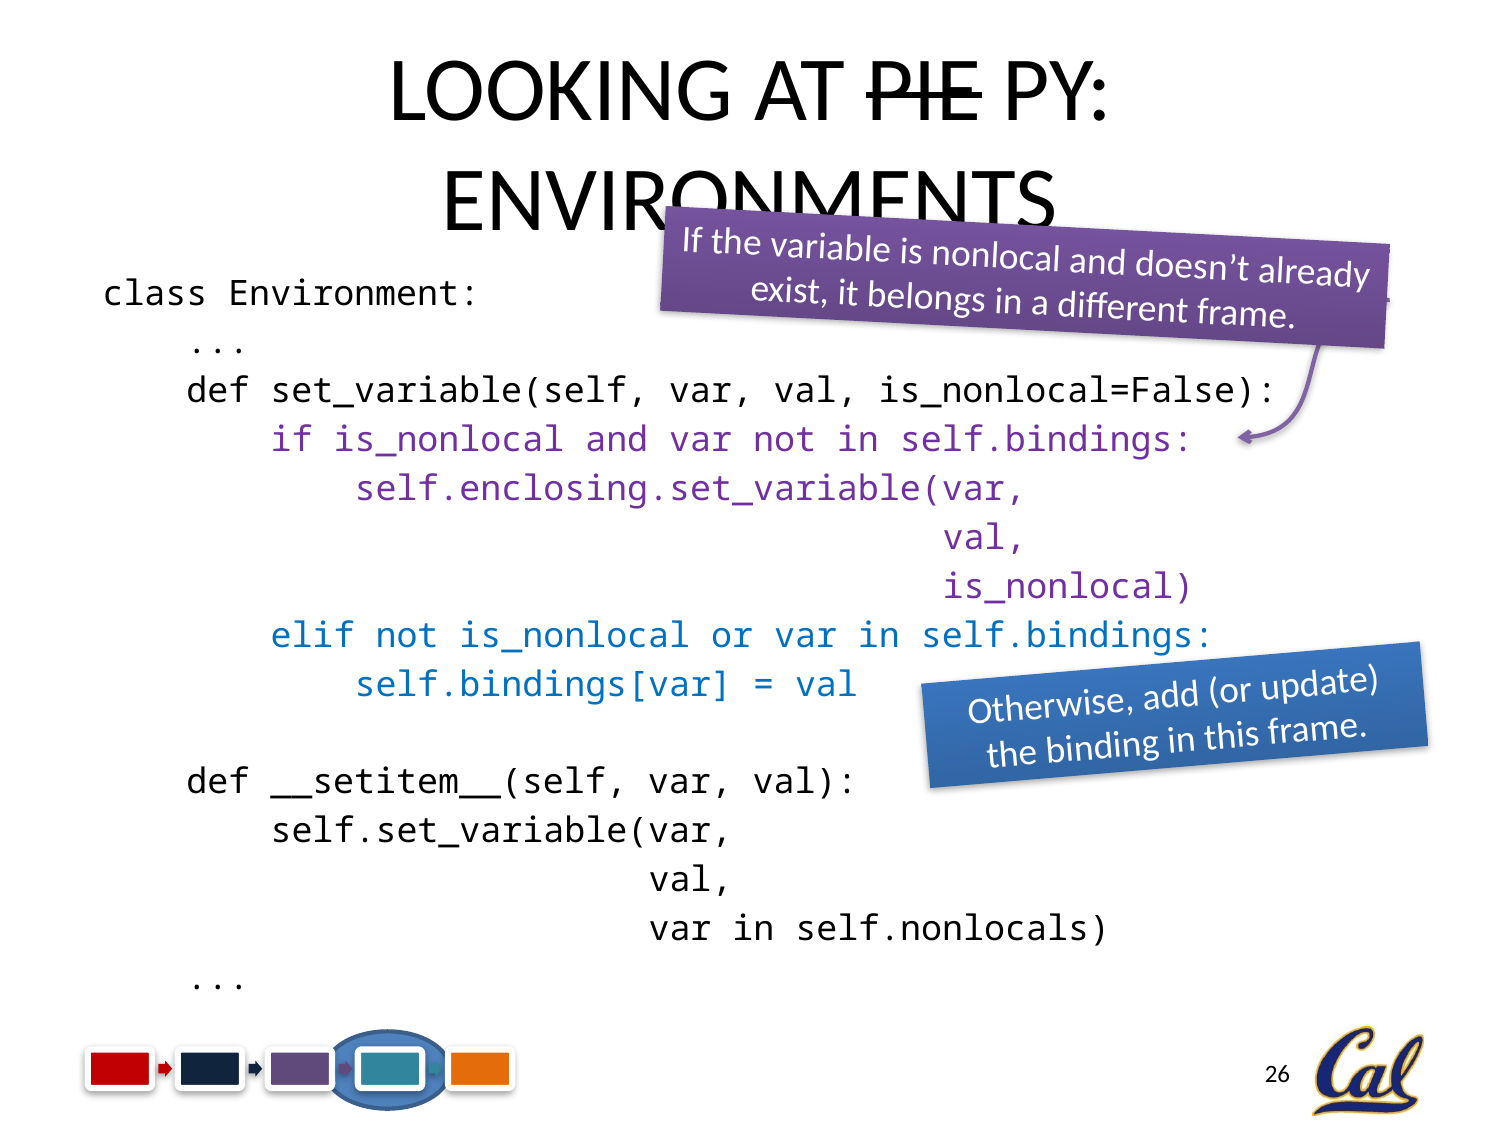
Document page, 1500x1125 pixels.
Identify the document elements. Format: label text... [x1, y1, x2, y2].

picture [1312, 1026, 1424, 1116]
list class Environment: ... def set_variable(self, var, val, is_nonlocal=False): if is_nonlocal and var not in self.bindings: self.enclosing.set_variable(var, val, is_nonlocal) elif not is_nonlocal or var in self.bindings: self.bindings[var] = val def __setitem__(self, var, val): self.set_variable(var, val, var in self.nonlocals) ... [87, 262, 1438, 1005]
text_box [662, 224, 1390, 438]
title Looking at Pie Py: Environments [75, 45, 1425, 233]
text_box Otherwise, add (or update) the binding in this frame. [921, 641, 1429, 789]
